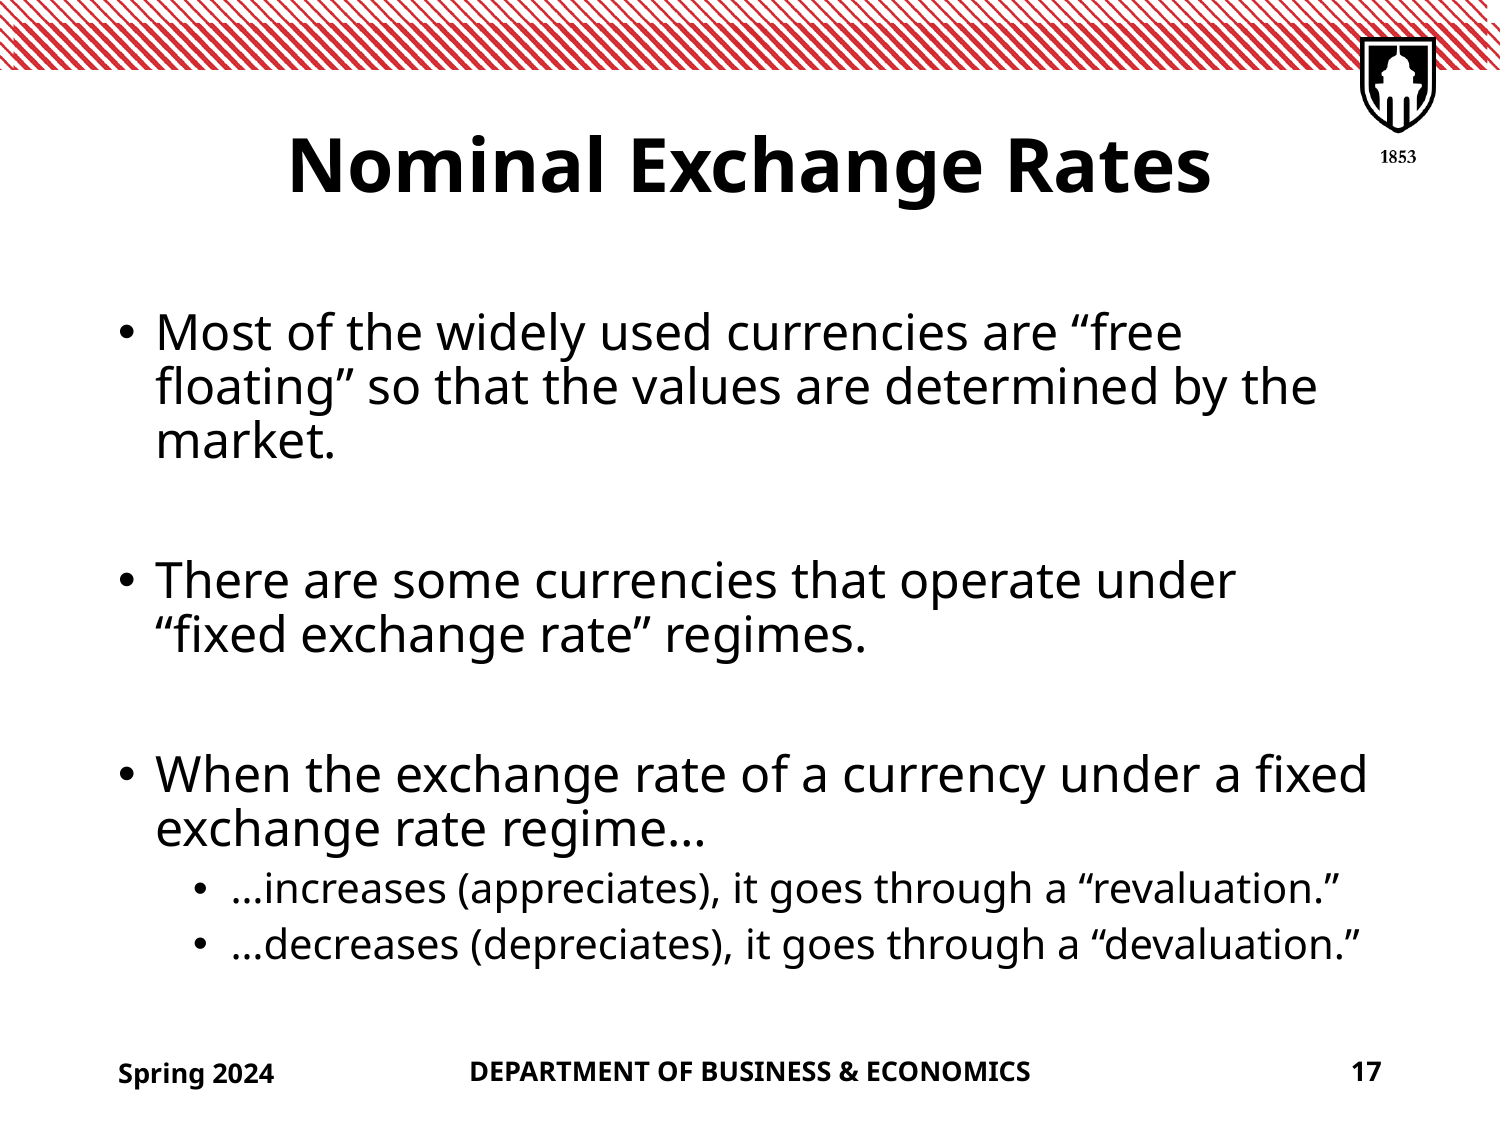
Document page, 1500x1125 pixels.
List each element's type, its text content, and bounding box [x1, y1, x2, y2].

picture [0, 0, 1500, 163]
title Nominal Exchange Rates [103, 59, 1397, 278]
footer DEPARTMENT OF BUSINESS & ECONOMICS [277, 1042, 1059, 1103]
slide_number Spring 2024 [103, 1042, 277, 1103]
list Most of the widely used currencies are “free floating” so that the values are determined by the market. There are some currencies that operate under “fixed exchange rate” regimes. When the exchange rate of a currency under a fixed exchange rate regime… …increases (appreciates), it goes through a “revaluation.” …decreases (depreciates), it goes through a “devaluation.” [103, 299, 1397, 1032]
slide_number 17 [1059, 1042, 1397, 1103]
